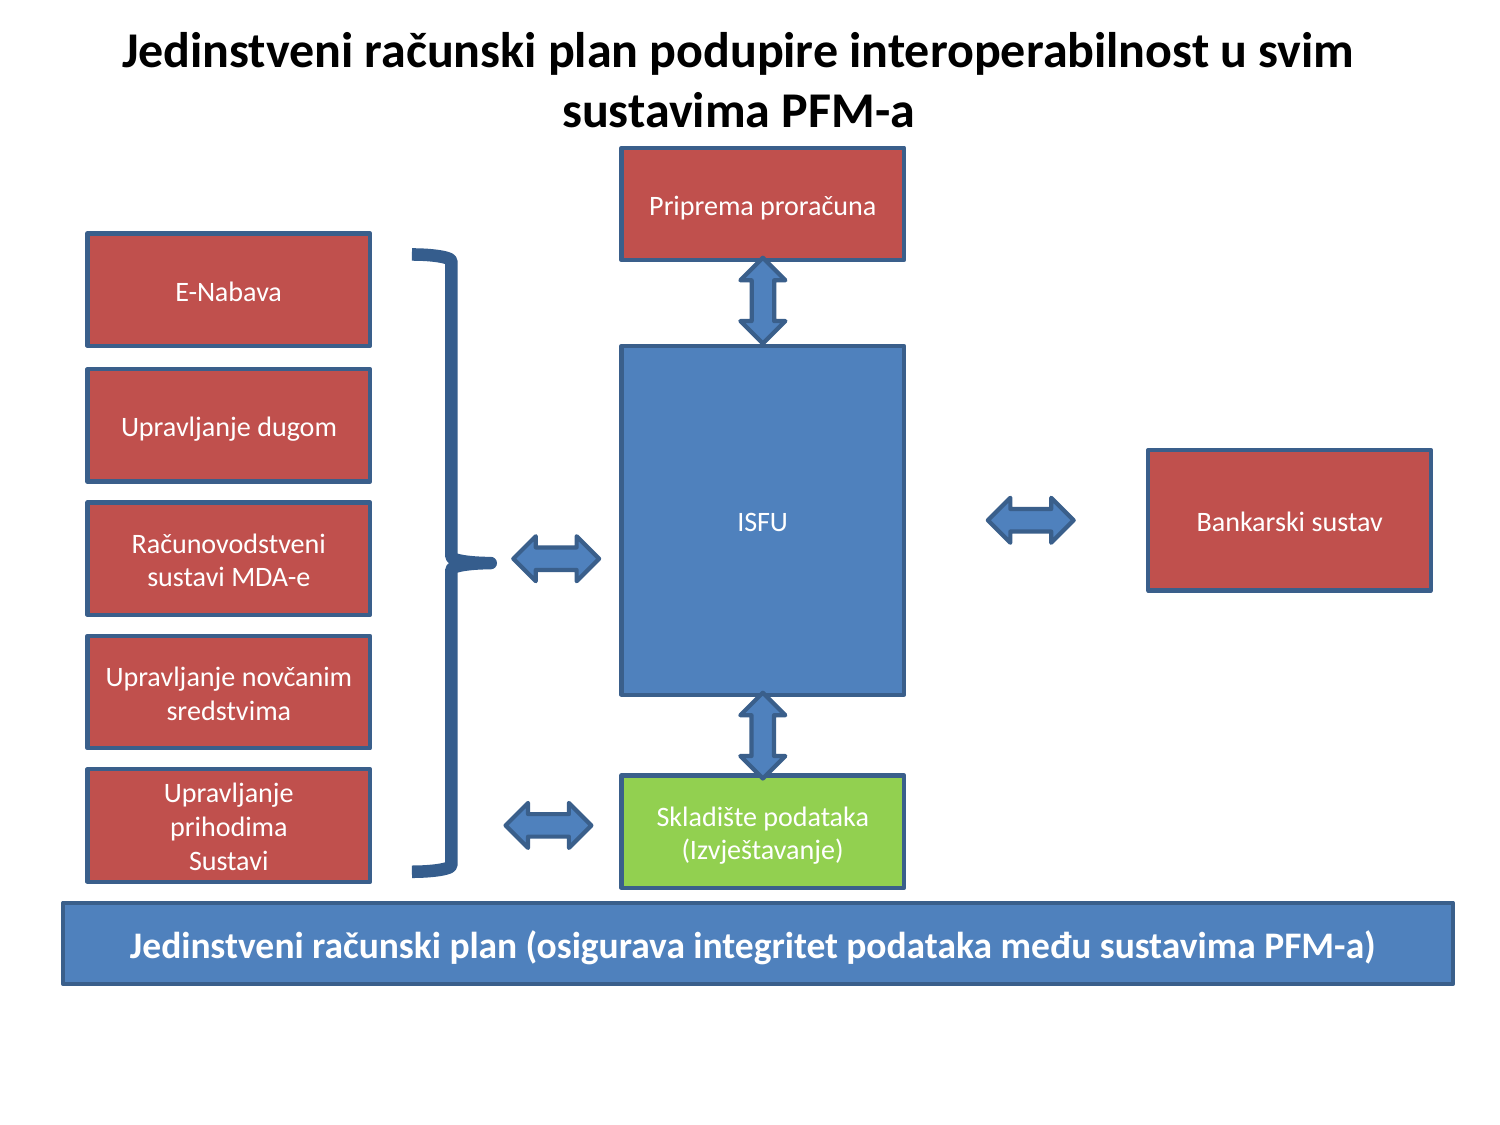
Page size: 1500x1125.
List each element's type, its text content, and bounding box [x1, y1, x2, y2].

text_box [411, 253, 492, 873]
text_box Bankarski sustav [1146, 448, 1433, 593]
text_box Upravljanje dugom [85, 367, 372, 484]
text_box [738, 255, 788, 346]
text_box [503, 800, 594, 850]
text_box Jedinstveni računski plan podupire interoperabilnost u svim sustavima PFM-a [24, 10, 1453, 145]
text_box Jedinstveni računski plan (osigurava integritet podataka među sustavima PFM-a) [61, 901, 1455, 986]
text_box ISFU [619, 344, 906, 697]
text_box E-Nabava [85, 231, 372, 348]
text_box Računovodstveni sustavi MDA-e [85, 500, 372, 617]
text_box Priprema proračuna [619, 146, 906, 262]
text_box Skladište podataka (Izvještavanje) [619, 773, 906, 890]
text_box Upravljanje novčanim sredstvima [85, 634, 372, 750]
text_box [738, 690, 788, 781]
text_box [985, 495, 1076, 545]
text_box [511, 534, 602, 584]
text_box Upravljanje prihodima Sustavi [85, 767, 372, 884]
